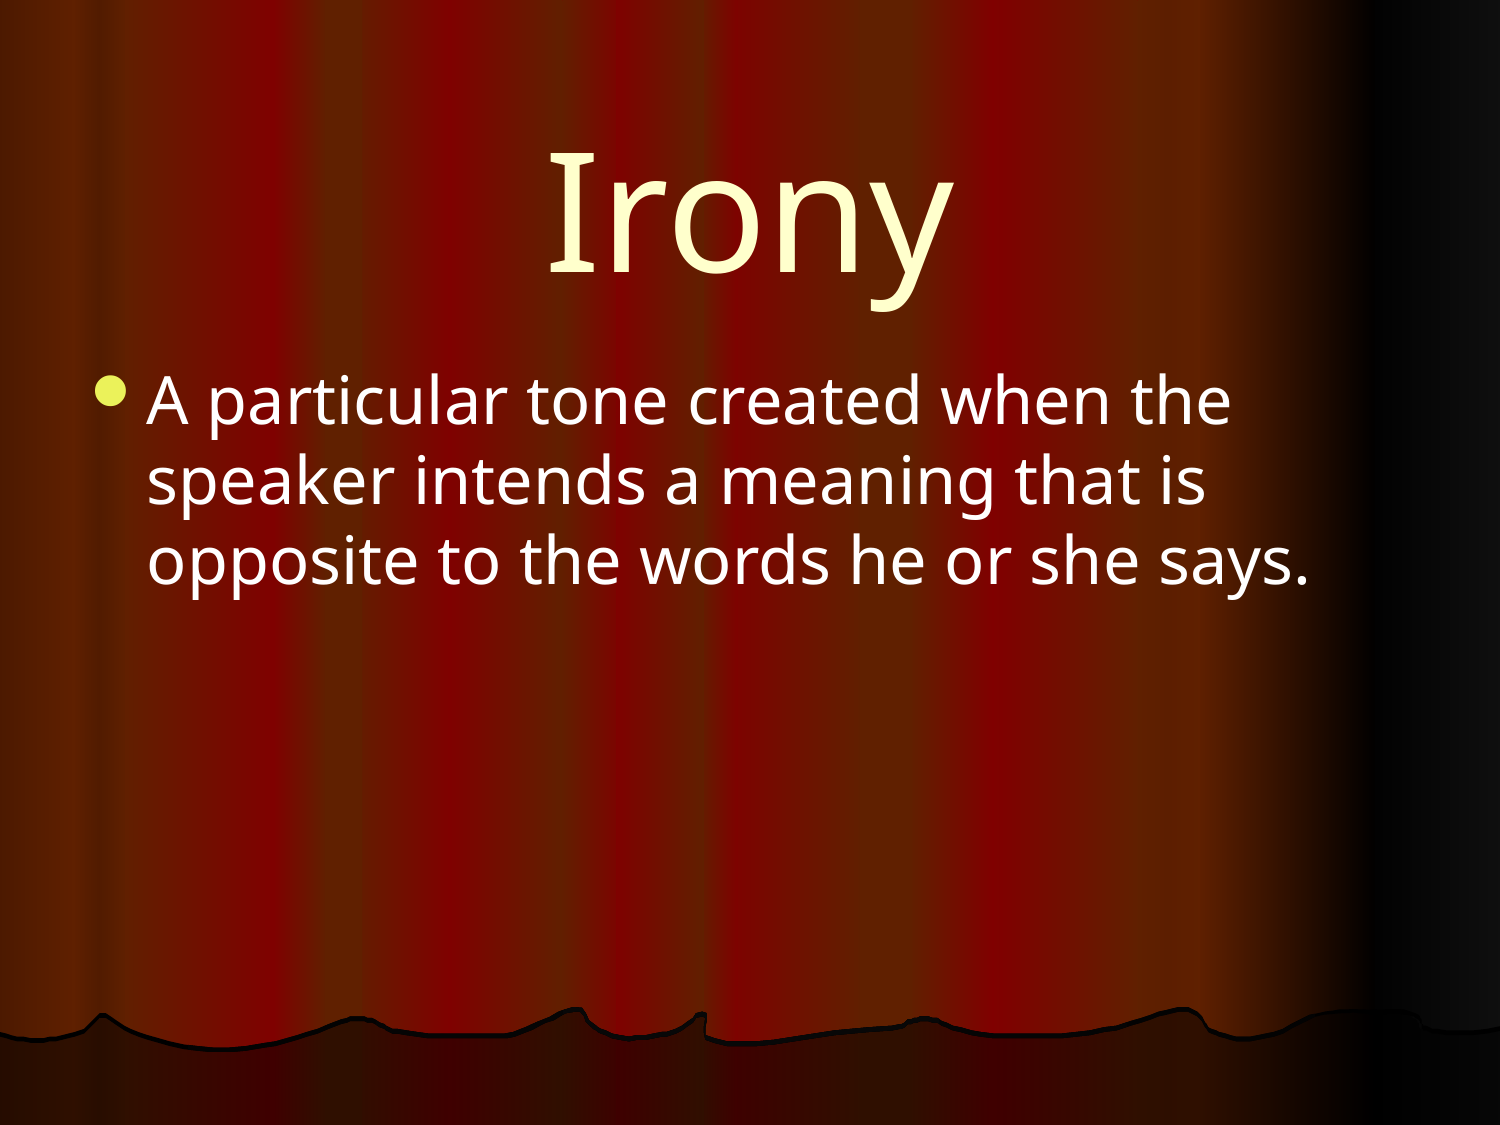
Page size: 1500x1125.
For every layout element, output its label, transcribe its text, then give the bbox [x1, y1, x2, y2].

list A particular tone created when the speaker intends a meaning that is opposite to the words he or she says. [75, 349, 1426, 1125]
title Irony [74, 112, 1426, 300]
